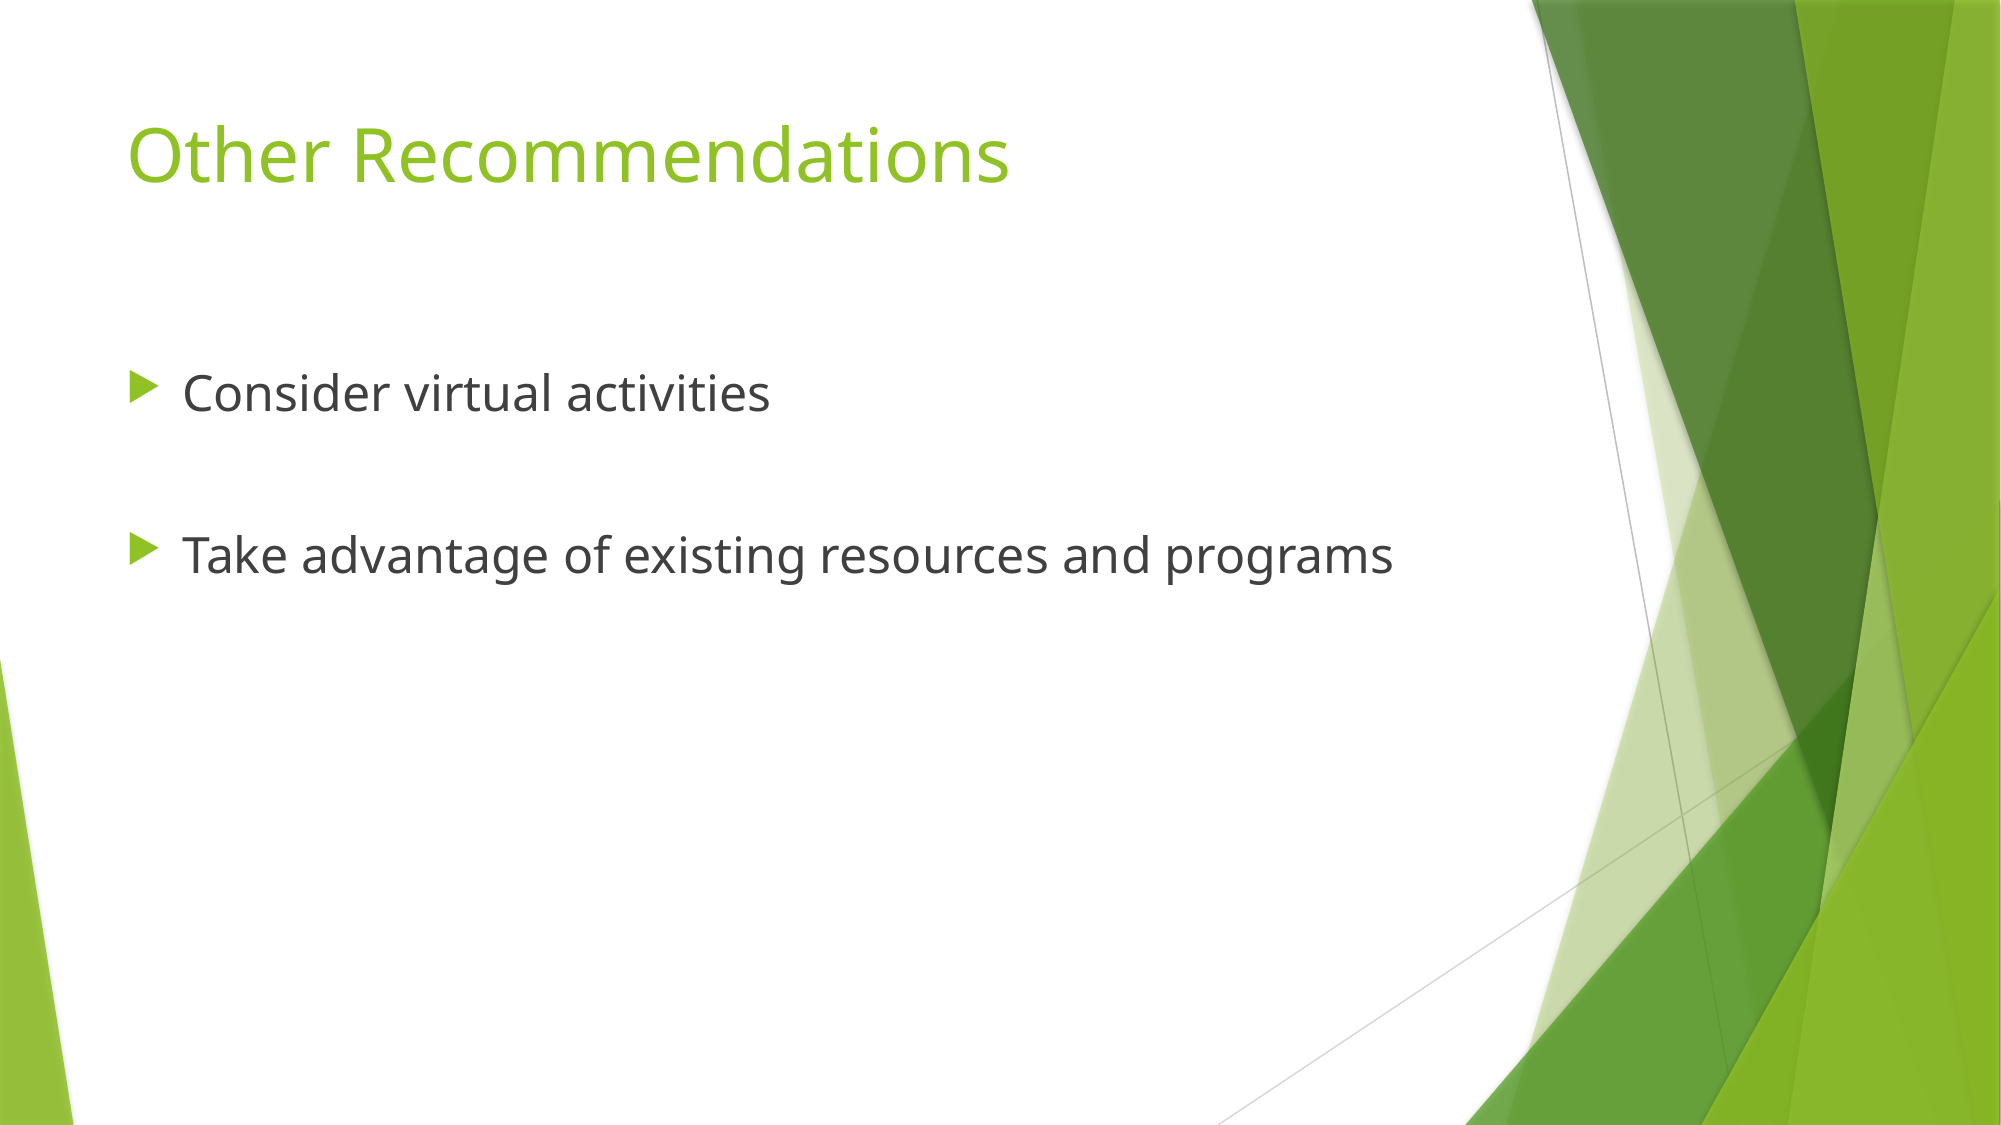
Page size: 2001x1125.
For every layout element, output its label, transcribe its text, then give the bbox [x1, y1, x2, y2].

title Other Recommendations [111, 99, 1522, 317]
list Consider virtual activities Take advantage of existing resources and programs [111, 354, 1522, 992]
